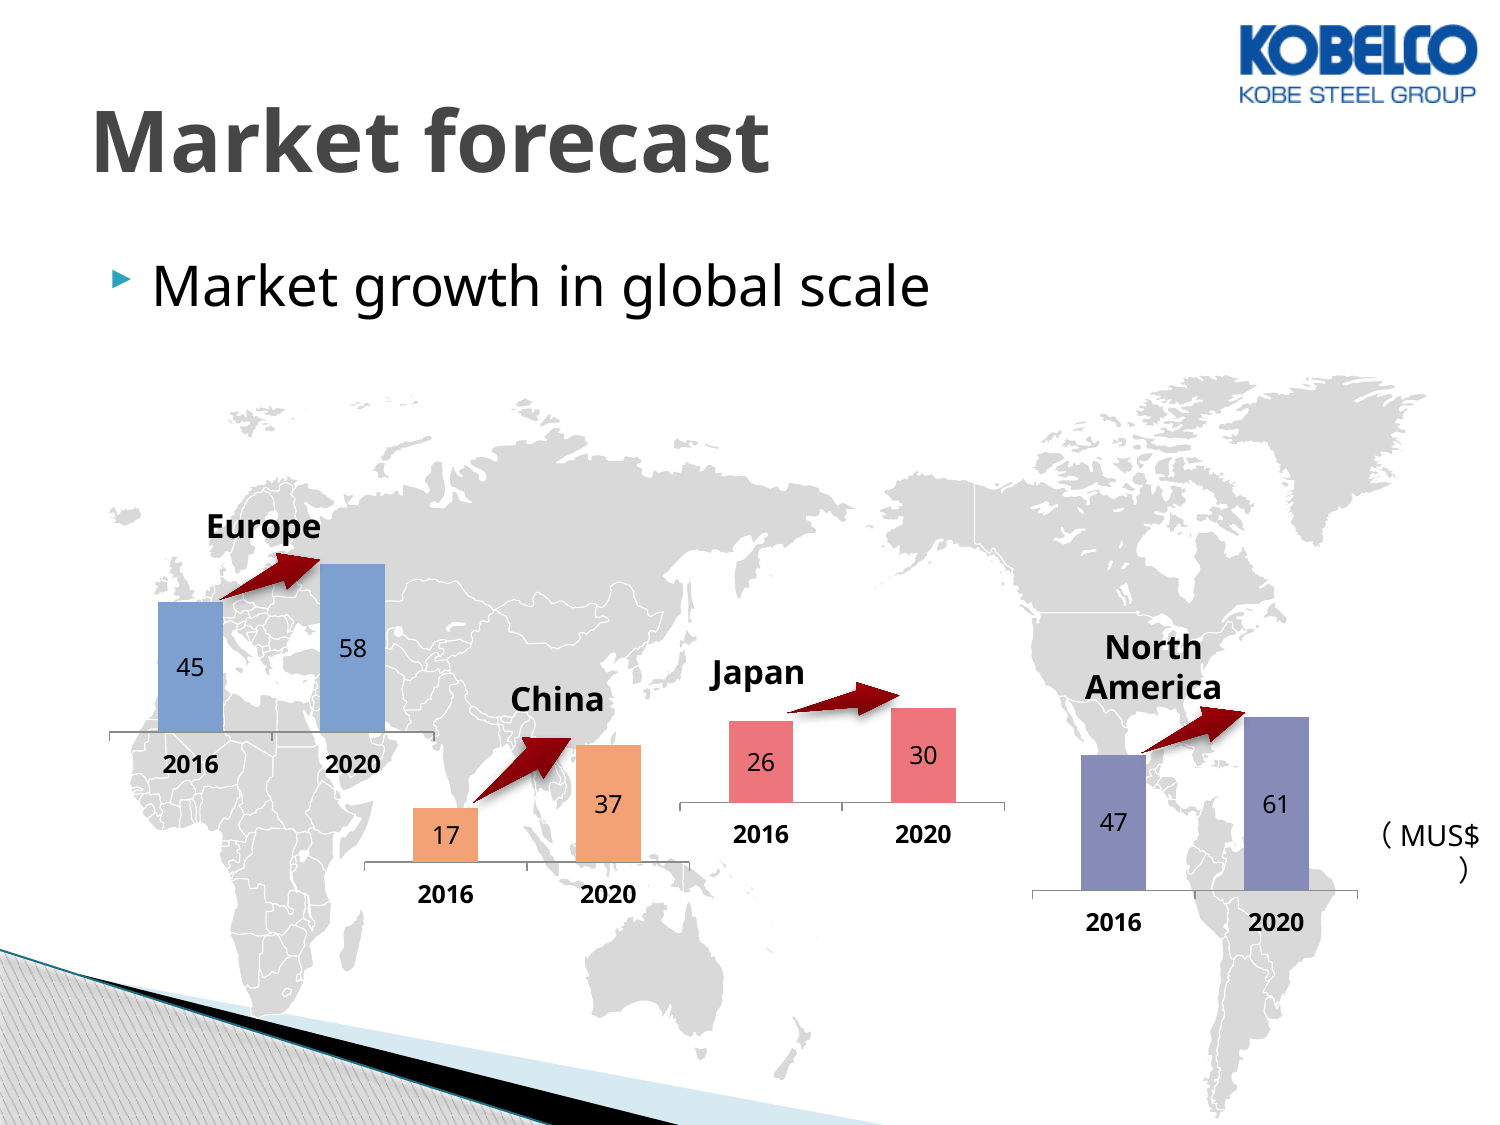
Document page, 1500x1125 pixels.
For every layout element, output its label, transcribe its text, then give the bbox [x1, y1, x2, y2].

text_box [106, 373, 1429, 1121]
picture [1240, 24, 1478, 103]
chart [86, 509, 1381, 944]
title Market forecast [75, 45, 1425, 233]
text_box （MUS$） [1433, 816, 1500, 888]
list Market growth in global scale [76, 242, 1427, 986]
